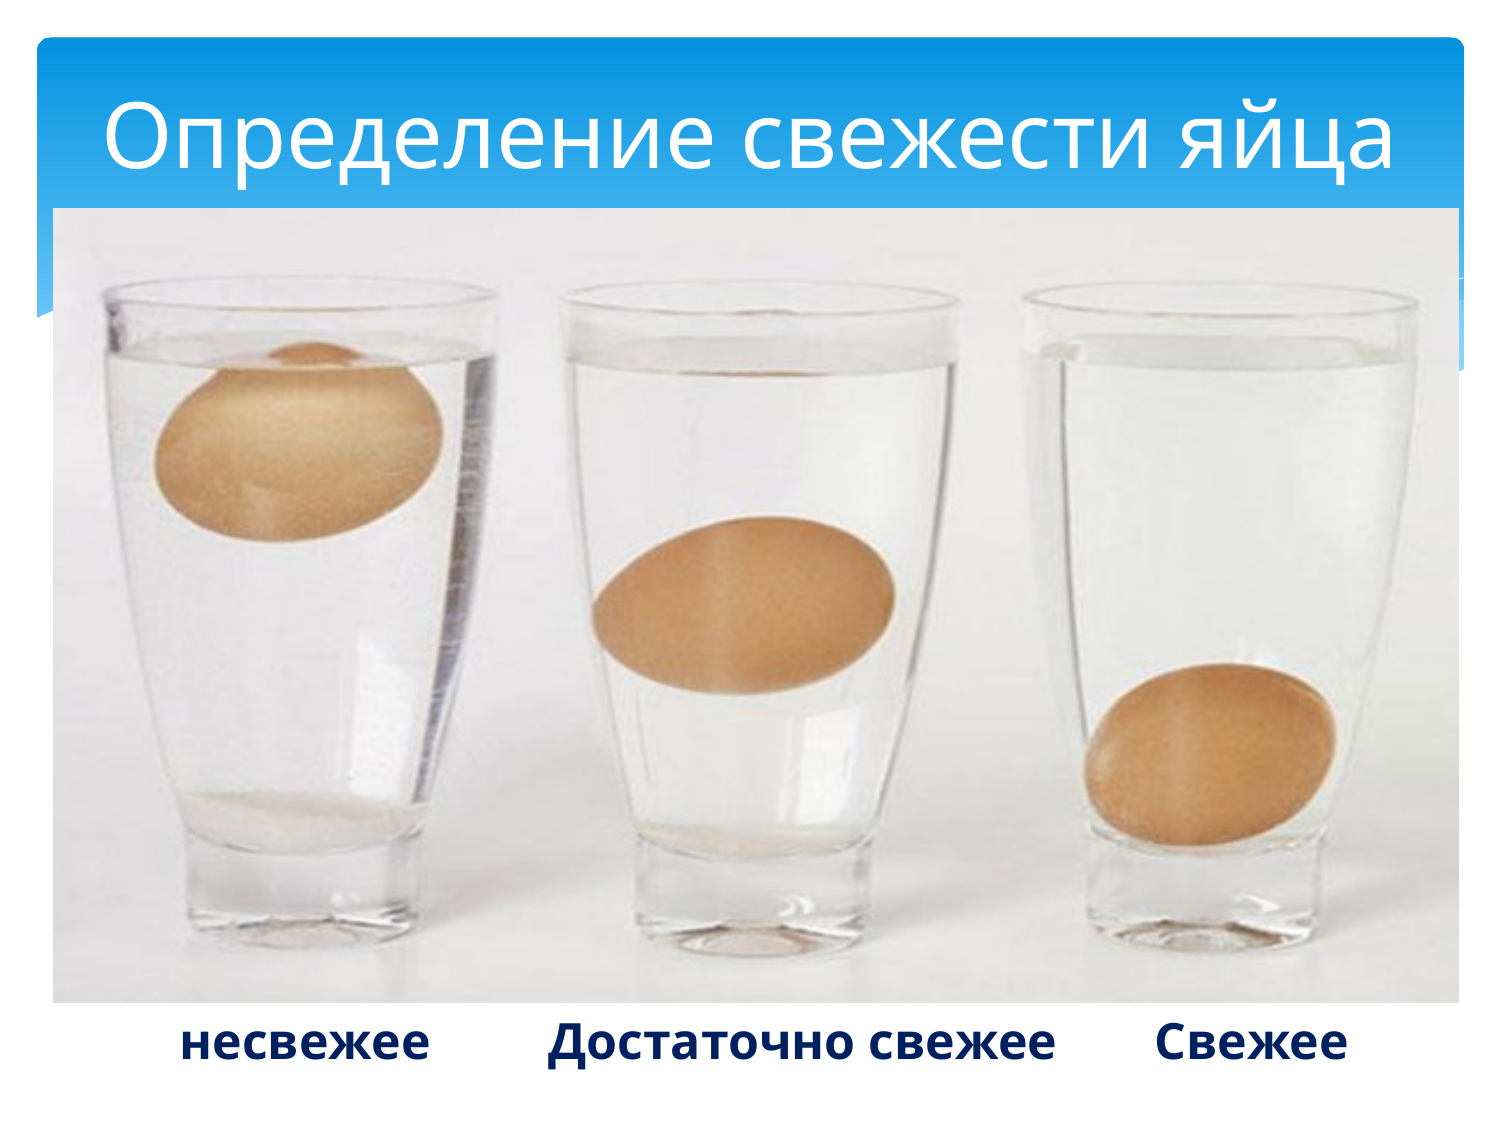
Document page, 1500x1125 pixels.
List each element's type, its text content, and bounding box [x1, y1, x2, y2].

picture [52, 207, 1459, 1003]
text_box Достаточно свежее [533, 1013, 1072, 1078]
text_box Свежее [1139, 1013, 1400, 1078]
title Определение свежести яйца [75, 55, 1425, 206]
text_box несвежее [165, 1013, 446, 1078]
